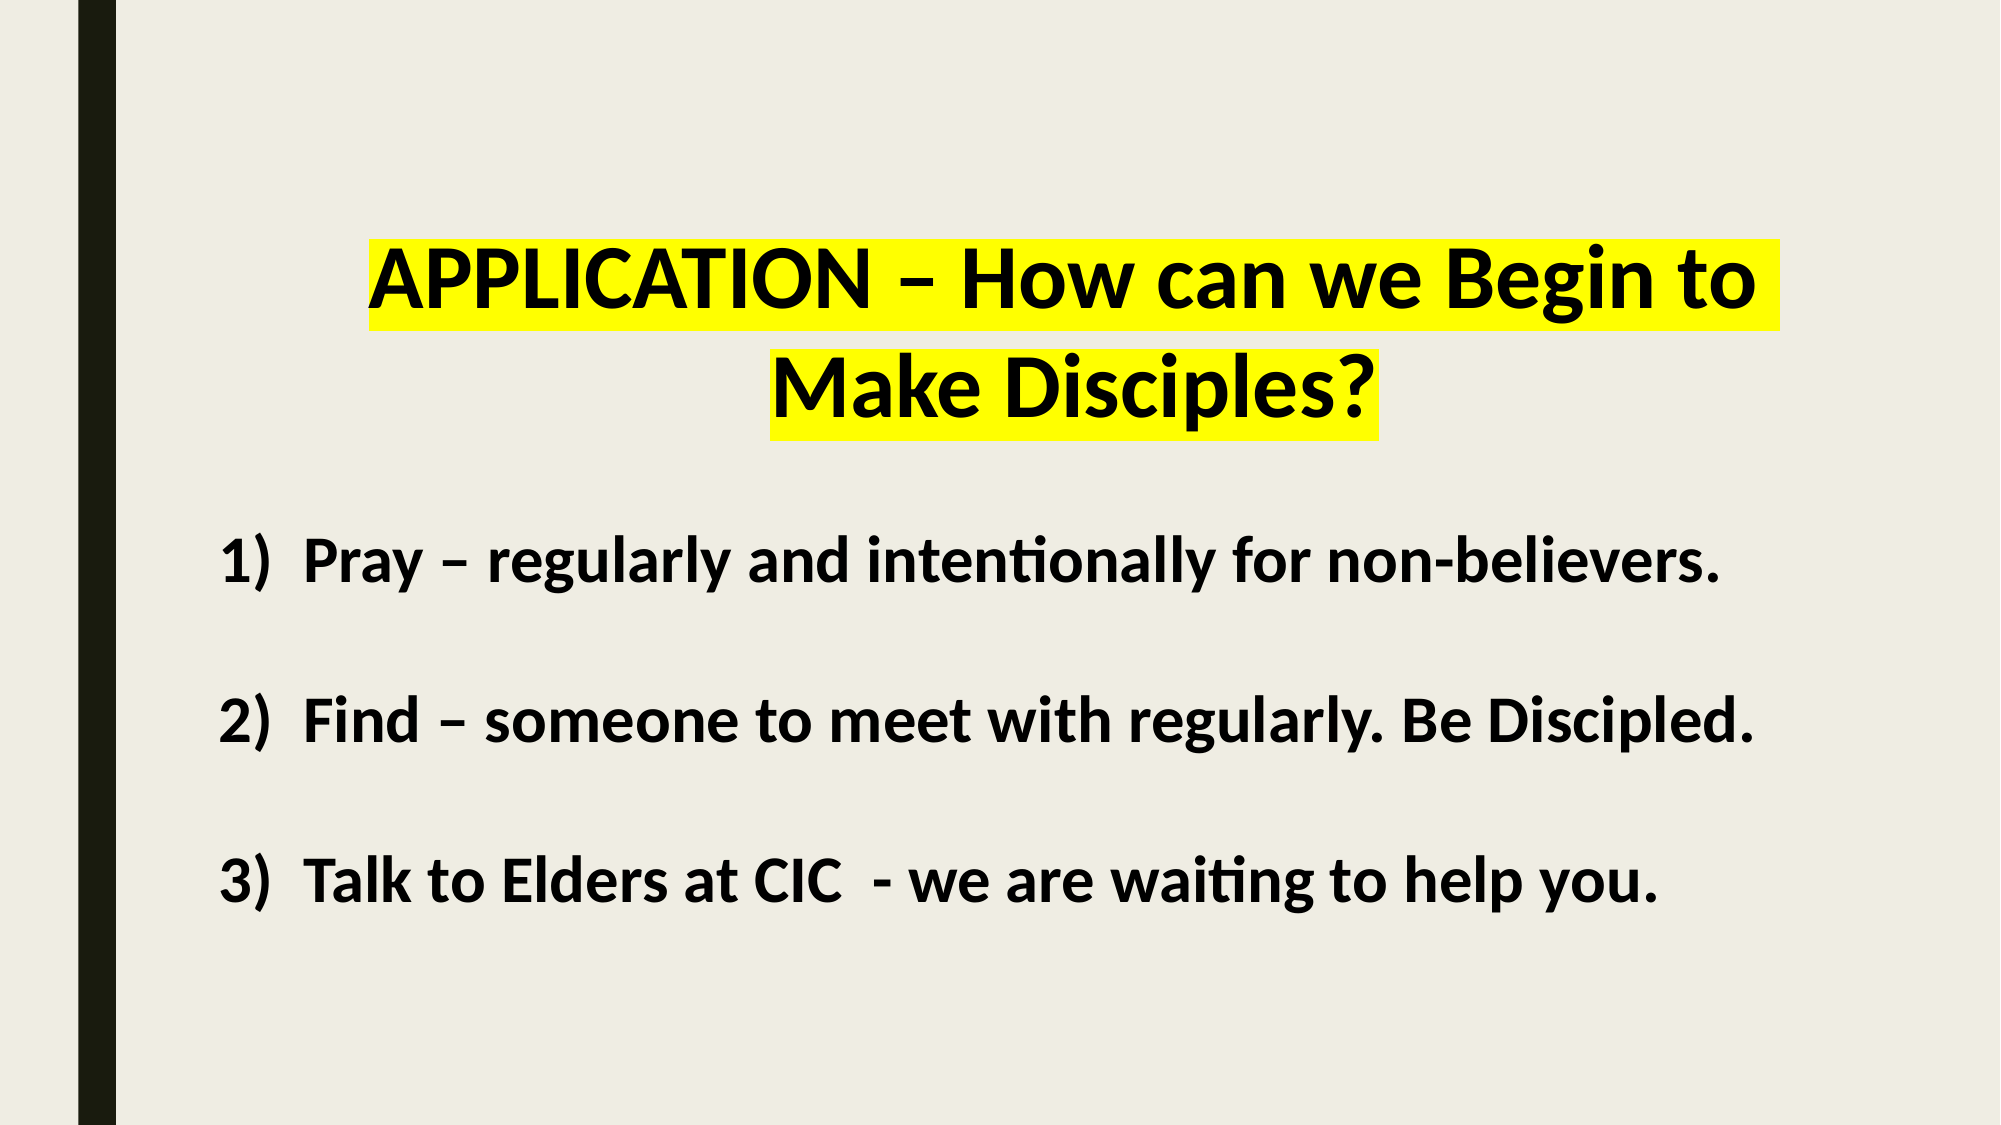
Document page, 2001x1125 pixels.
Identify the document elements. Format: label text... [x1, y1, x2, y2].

text_box APPLICATION – How can we Begin to Make Disciples? Pray – regularly and intentionally for non-believers. Find – someone to meet with regularly. Be Discipled. 3) Talk to Elders at CIC - we are waiting to help you. [204, 129, 1945, 1125]
